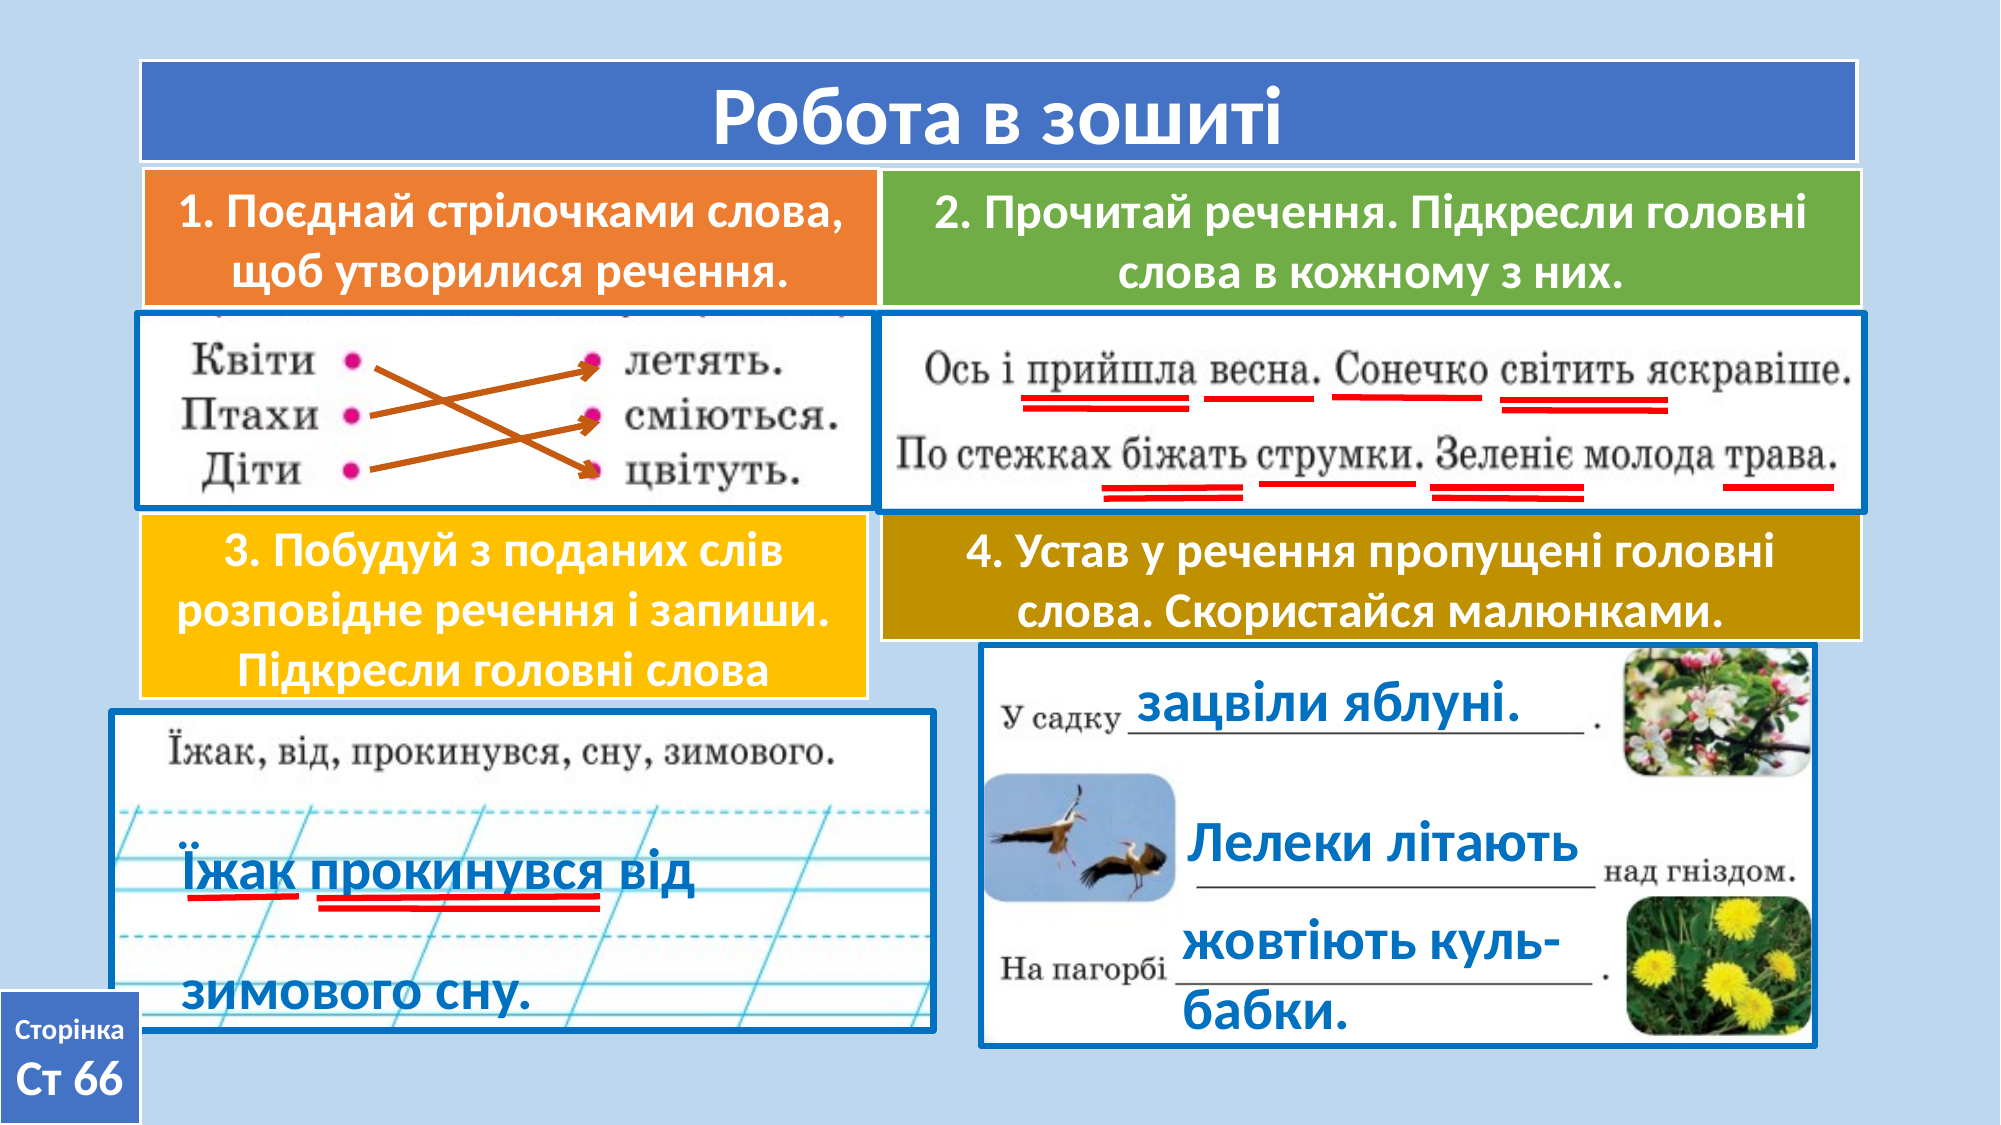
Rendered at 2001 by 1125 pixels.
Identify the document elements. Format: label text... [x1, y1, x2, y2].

picture [984, 647, 1812, 1043]
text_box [369, 422, 600, 470]
picture [140, 315, 872, 505]
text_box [369, 367, 600, 416]
text_box Сторінка Ст 66 [0, 989, 142, 1125]
text_box Робота в зошиті [139, 59, 1859, 163]
text_box жовтіють куль- бабки. [1168, 1043, 1599, 1049]
text_box 3. Побудуй з поданих слів розповідне речення і запиши. Підкресли головні слова [139, 512, 869, 700]
text_box 4. Устав у речення пропущені головні слова. Скористайся малюнками. [880, 515, 1863, 642]
picture [881, 315, 1862, 509]
text_box 2. Прочитай речення. Підкресли головні слова в кожному з них. [880, 168, 1863, 309]
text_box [374, 470, 600, 477]
picture [114, 714, 931, 1028]
text_box 1. Поєднай стрілочками слова, щоб утворилися речення. [142, 167, 880, 309]
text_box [374, 416, 600, 422]
